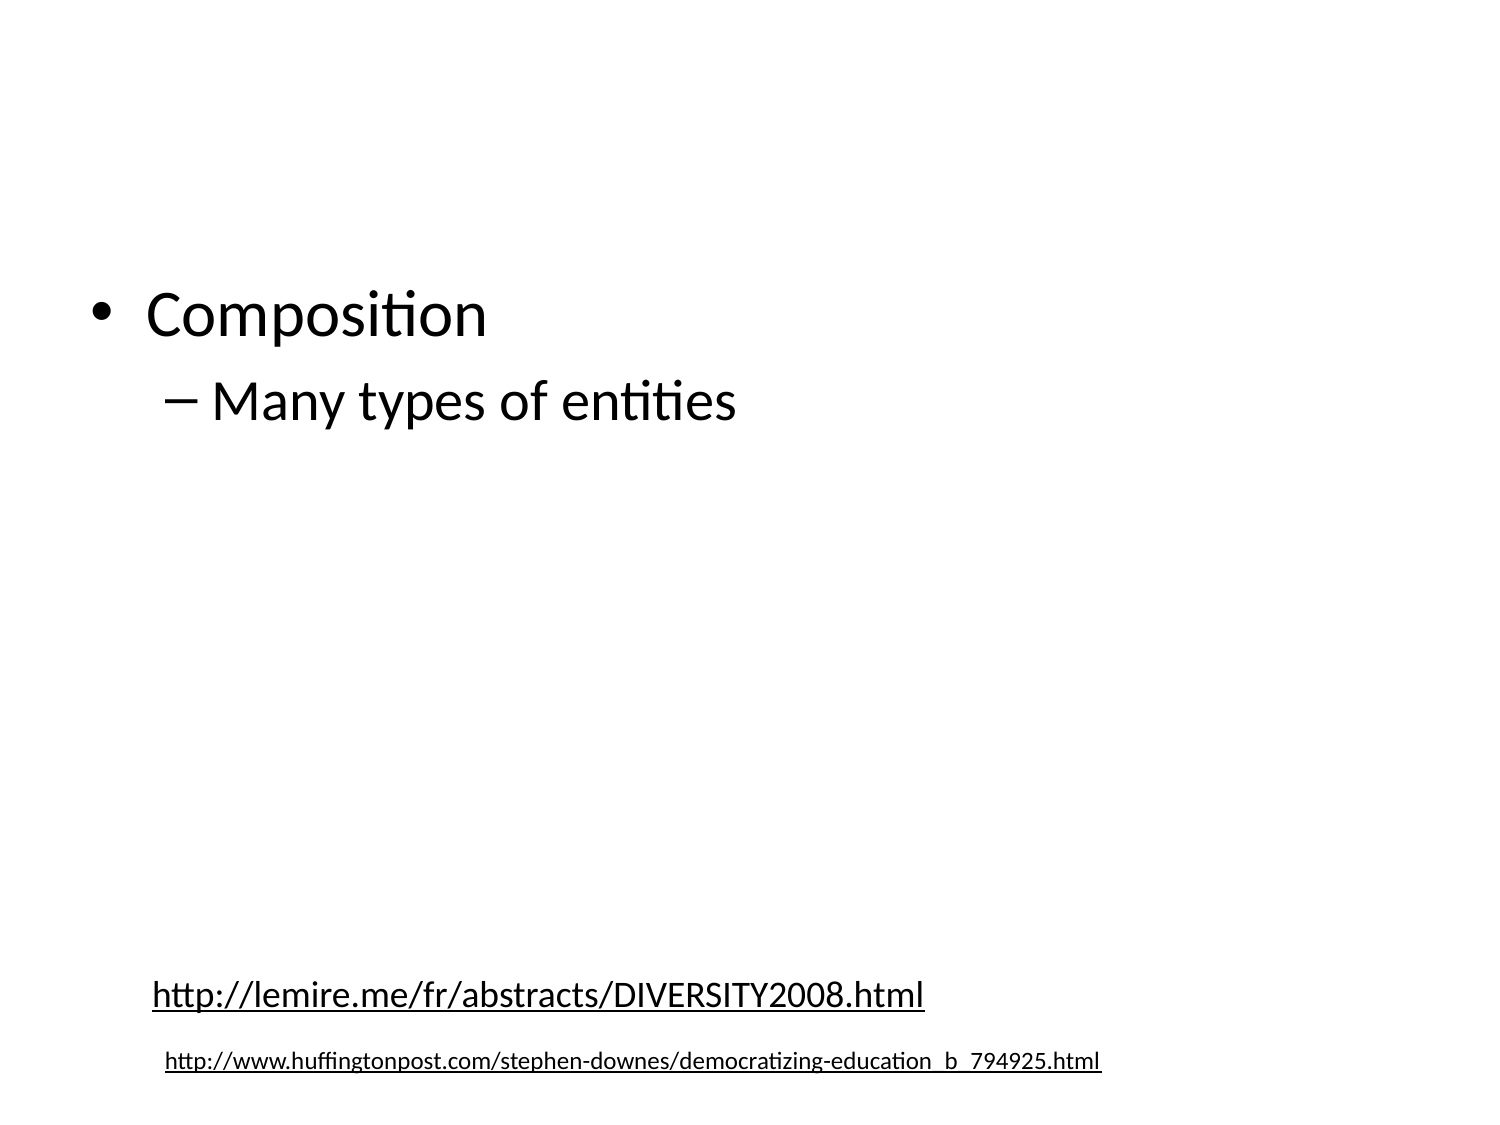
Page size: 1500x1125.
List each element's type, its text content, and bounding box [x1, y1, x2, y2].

text_box http://lemire.me/fr/abstracts/DIVERSITY2008.html [137, 962, 1250, 1023]
text_box http://www.huffingtonpost.com/stephen-downes/democratizing-education_b_794925.html [149, 1037, 1188, 1083]
list Composition Many types of entities [75, 262, 1425, 1005]
